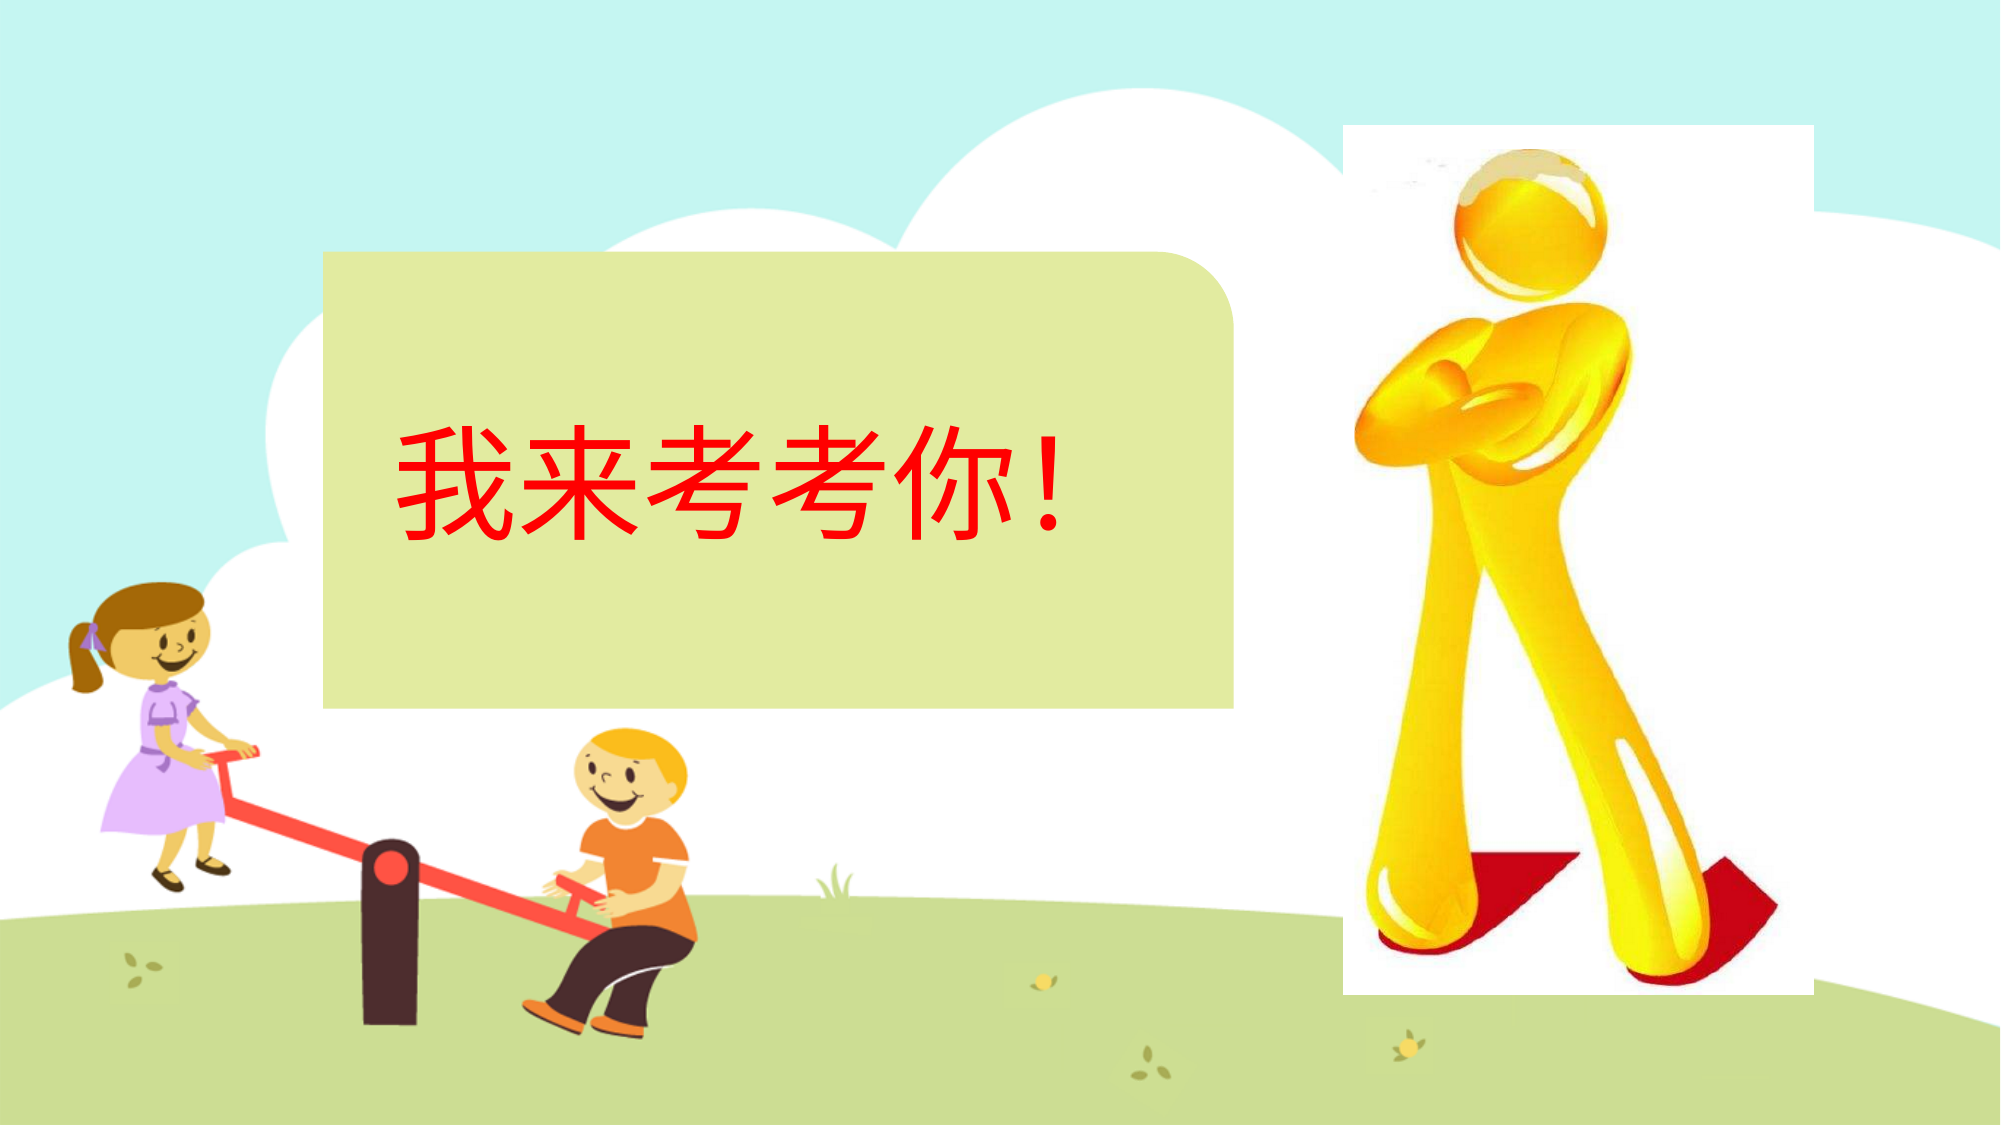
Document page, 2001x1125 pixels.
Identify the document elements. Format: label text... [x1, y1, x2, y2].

text_box 我来考考你！ [323, 251, 1234, 709]
picture [0, 0, 2001, 1125]
